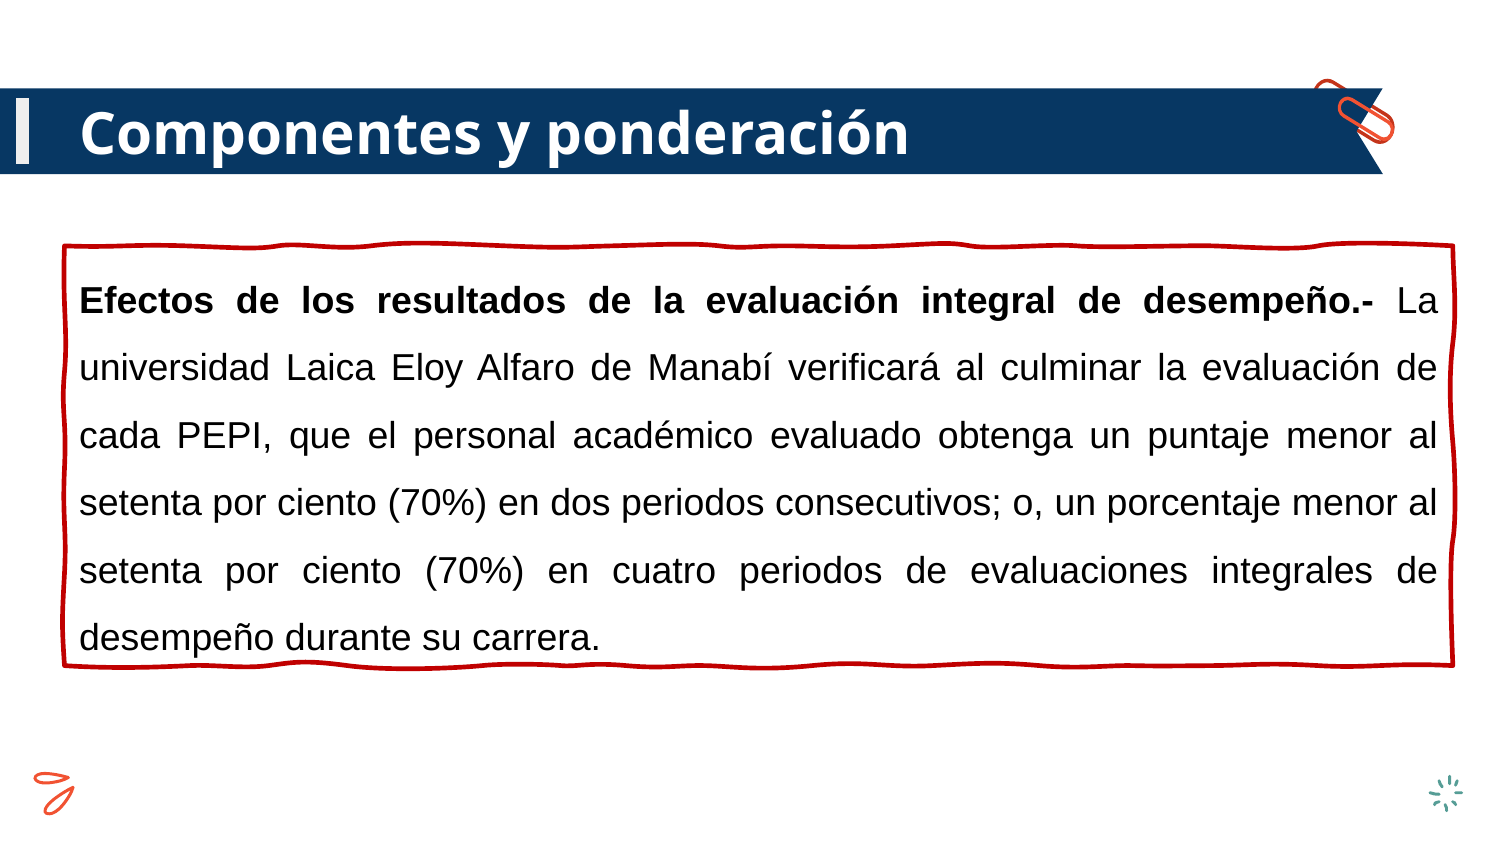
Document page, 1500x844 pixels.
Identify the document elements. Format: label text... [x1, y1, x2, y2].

text_box Efectos de los resultados de la evaluación integral de desempeño.- La universidad Laica Eloy Alfaro de Manabí verificará al culminar la evaluación de cada PEPI, que el personal académico evaluado obtenga un puntaje menor al setenta por ciento (70%) en dos periodos consecutivos; o, un porcentaje menor al setenta por ciento (70%) en cuatro periodos de evaluaciones integrales de desempeño durante su carrera. [62, 243, 1456, 669]
title Componentes y ponderación [64, 92, 1383, 171]
